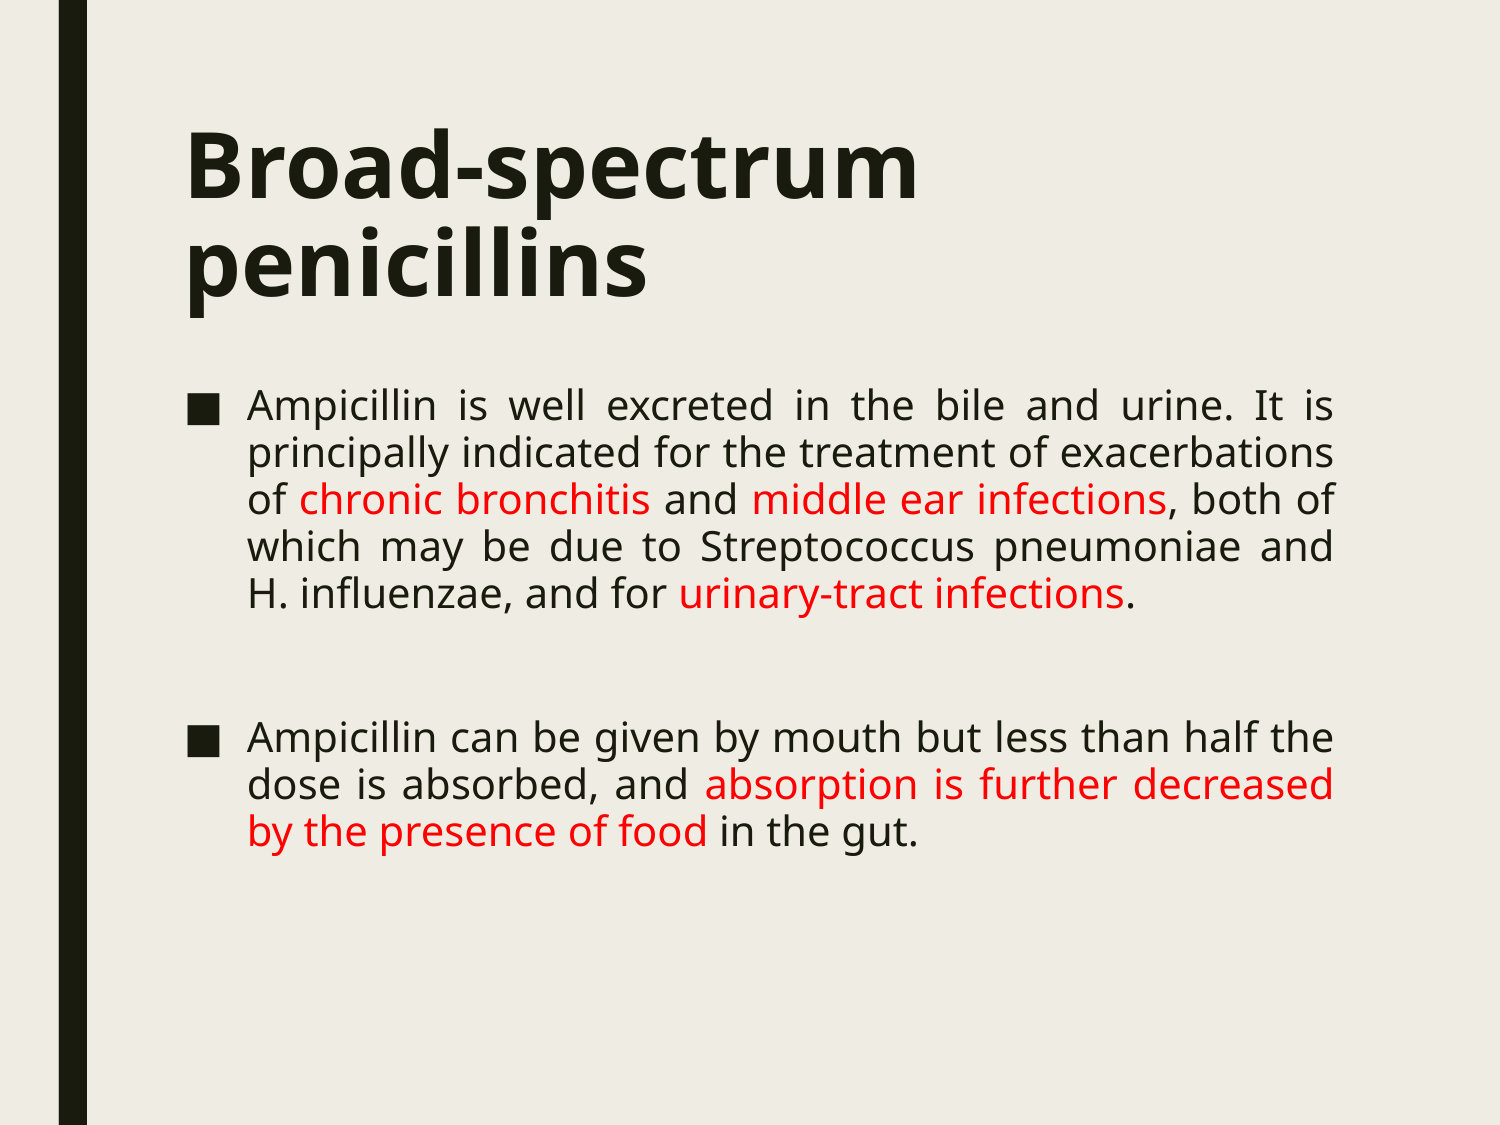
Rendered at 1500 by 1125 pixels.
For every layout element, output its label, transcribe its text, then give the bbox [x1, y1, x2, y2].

list Ampicillin is well excreted in the bile and urine. It is principally indicated for the treatment of exacerbations of chronic bronchitis and middle ear infections, both of which may be due to Streptococcus pneumoniae and H. influenzae, and for urinary-tract infections. Ampicillin can be given by mouth but less than half the dose is absorbed, and absorption is further decreased by the presence of food in the gut. [168, 375, 1351, 963]
title Broad-spectrum penicillins [168, 112, 1351, 357]
